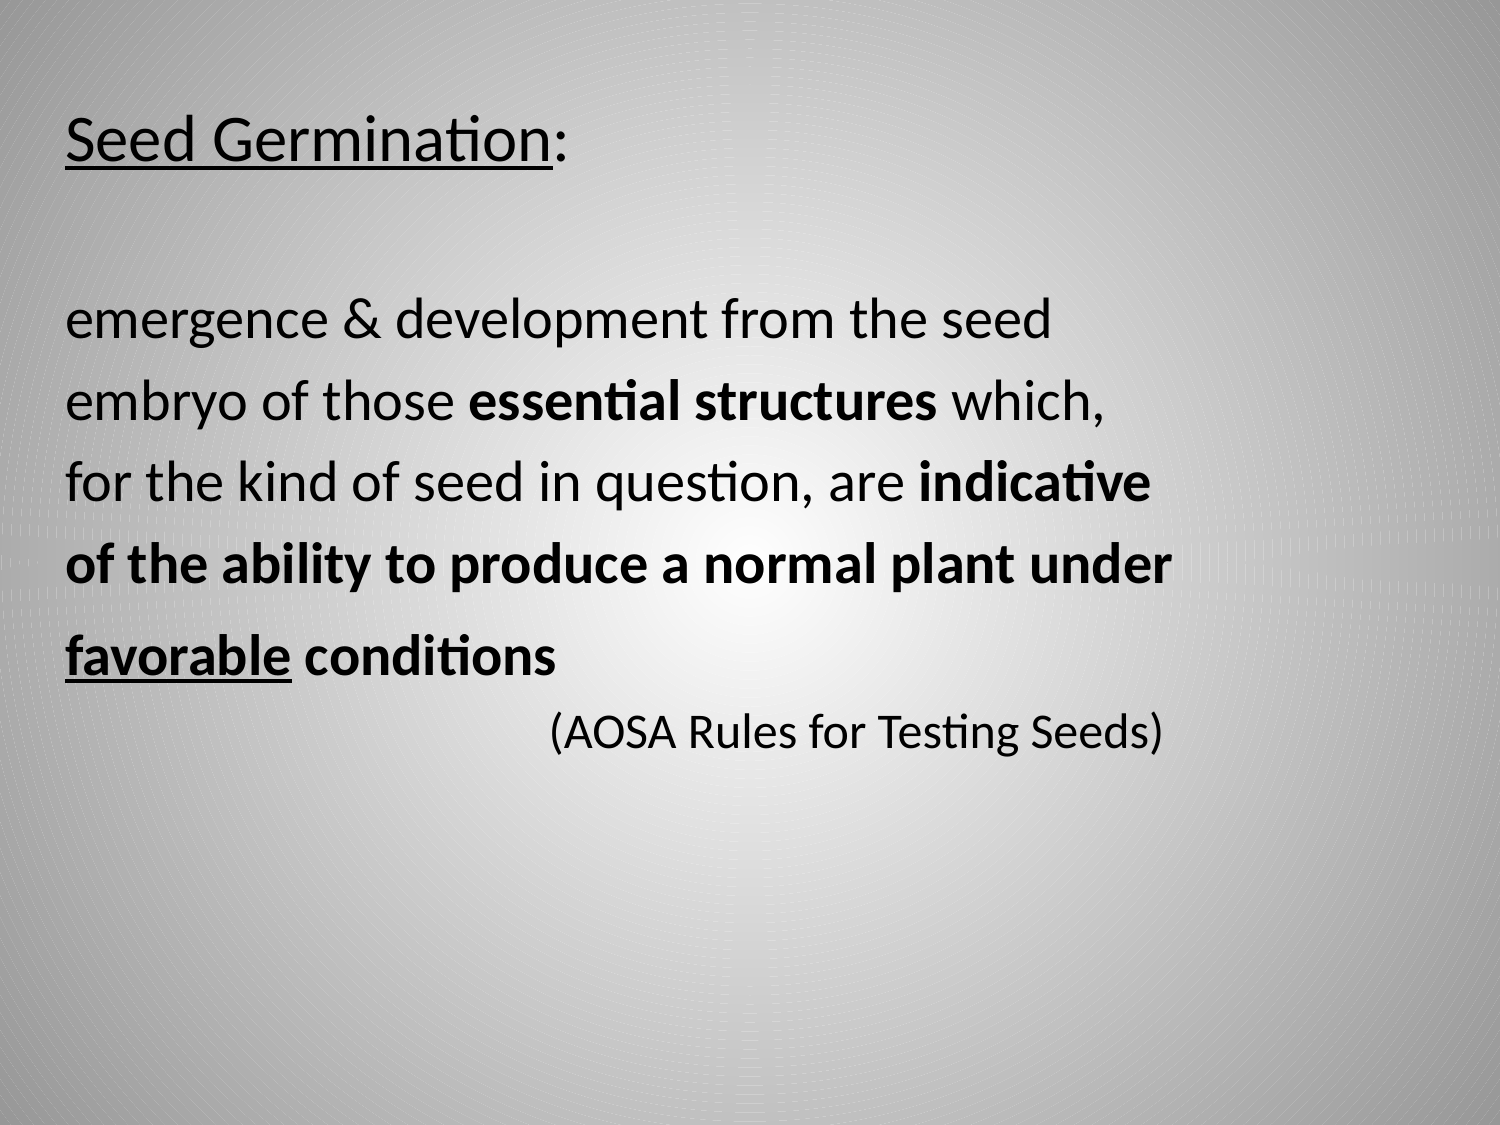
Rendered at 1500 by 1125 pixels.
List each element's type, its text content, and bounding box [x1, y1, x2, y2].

list Seed Germination: emergence & development from the seed embryo of those essential structures which, for the kind of seed in question, are indicative of the ability to produce a normal plant under favorable conditions (AOSA Rules for Testing Seeds) [50, 87, 1475, 950]
